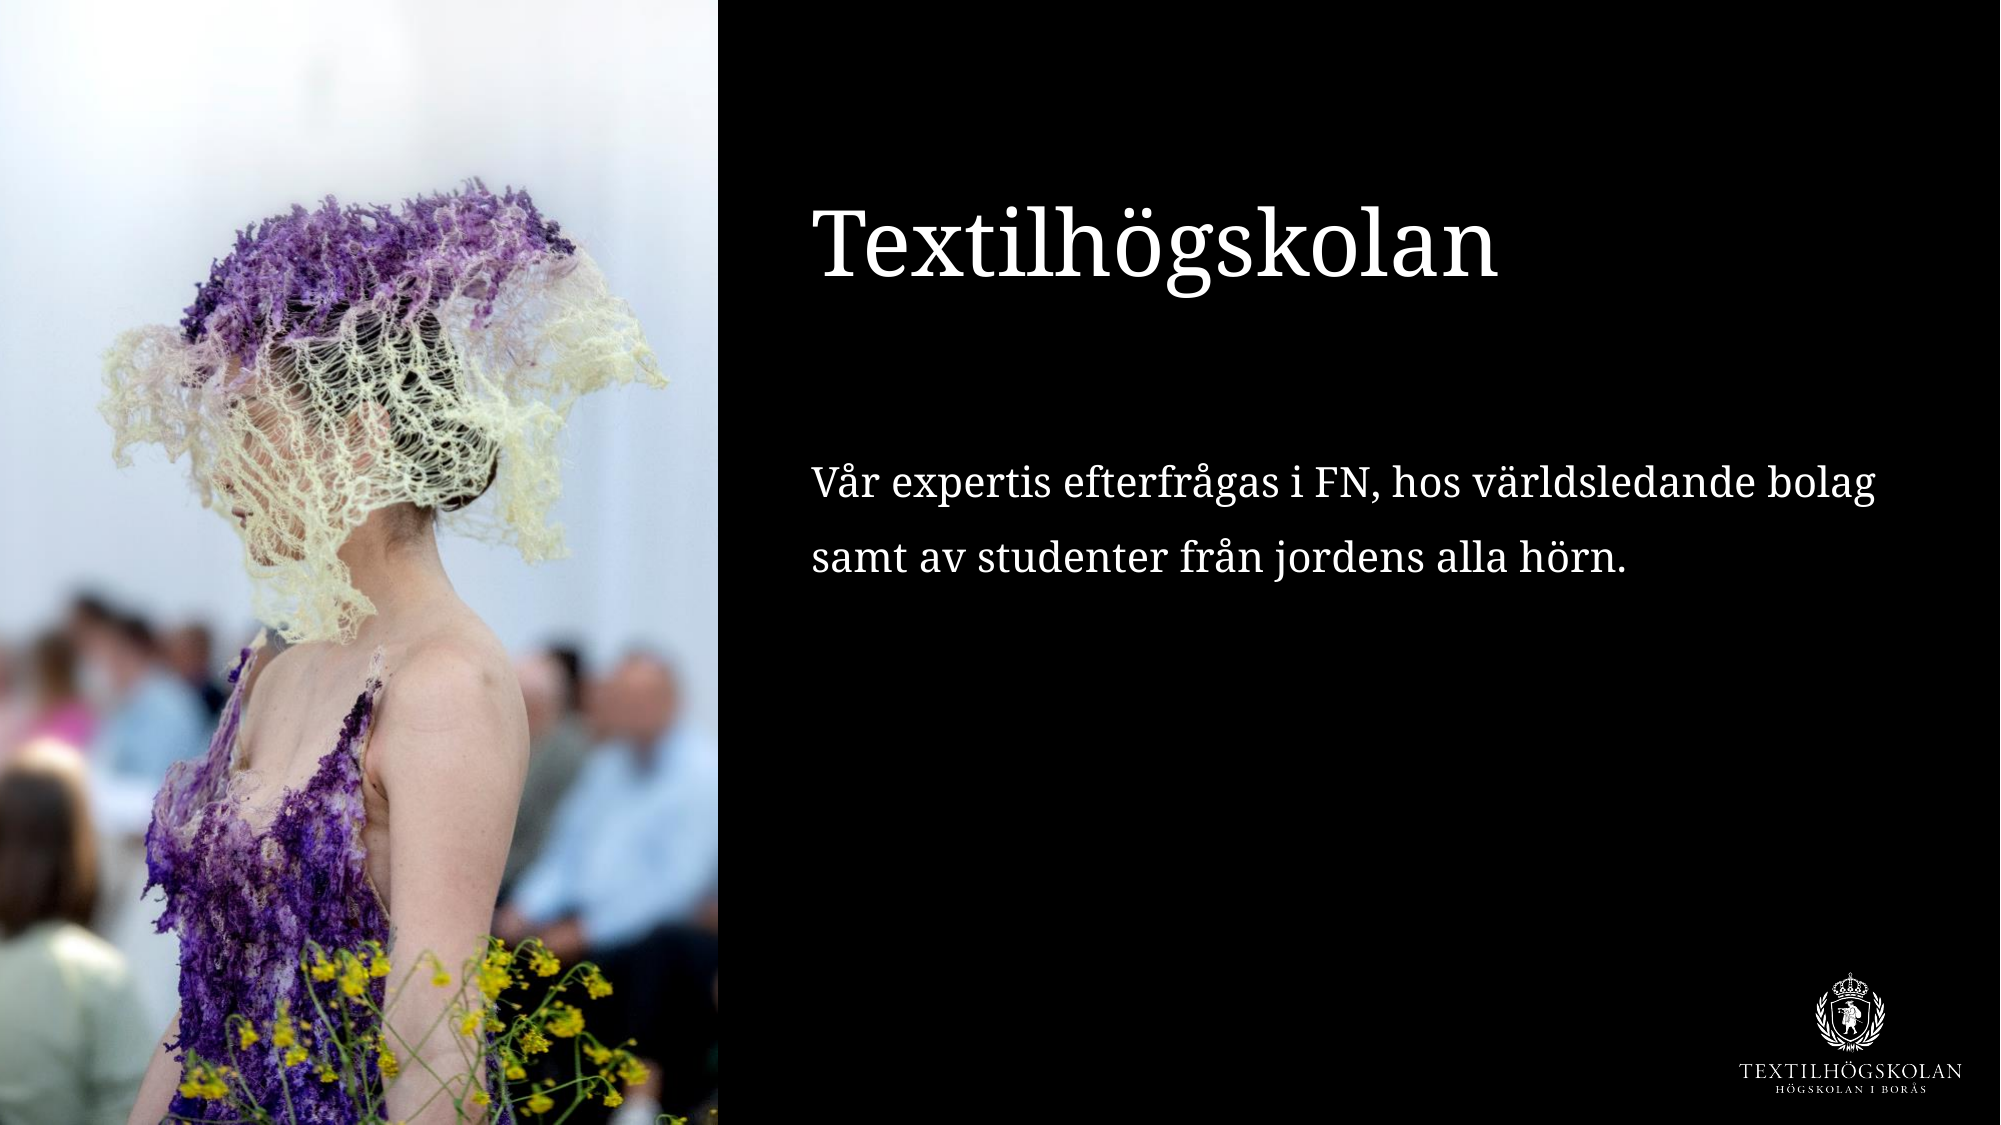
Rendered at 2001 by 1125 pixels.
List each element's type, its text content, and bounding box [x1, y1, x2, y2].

title Textilhögskolan [795, 121, 1918, 358]
picture [0, 0, 718, 1125]
list Vår expertis efterfrågas i FN, hos världsledande bolag samt av studenter från jordens alla hörn. [796, 423, 1919, 955]
